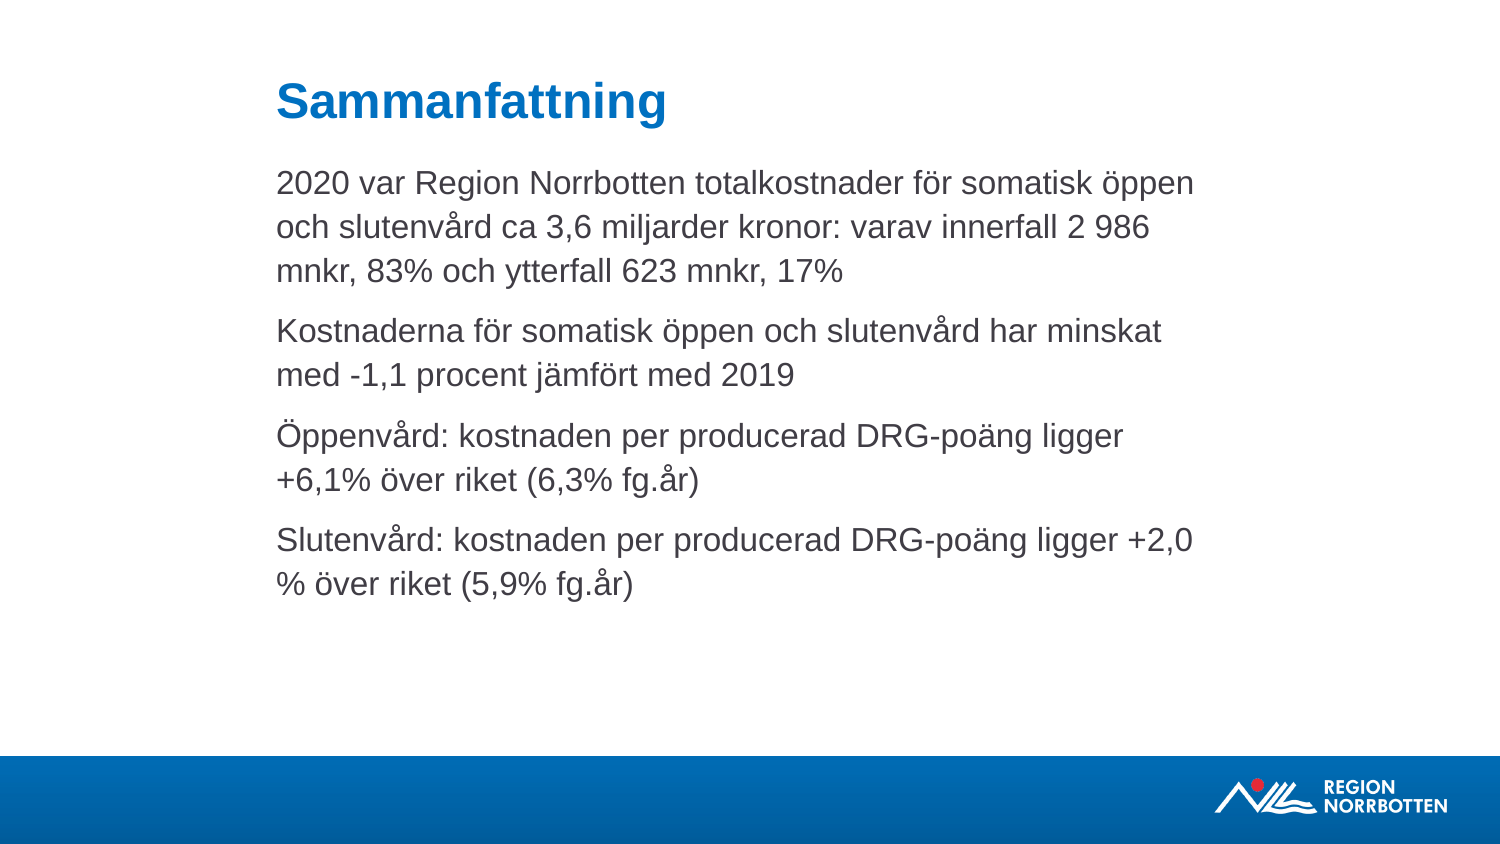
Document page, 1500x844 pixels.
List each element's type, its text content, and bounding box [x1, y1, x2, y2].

picture [0, 756, 1500, 844]
list 2020 var Region Norrbotten totalkostnader för somatisk öppen och slutenvård ca 3,6 miljarder kronor: varav innerfall 2 986 mnkr, 83% och ytterfall 623 mnkr, 17% Kostnaderna för somatisk öppen och slutenvård har minskat med -1,1 procent jämfört med 2019 Öppenvård: kostnaden per producerad DRG-poäng ligger +6,1% över riket (6,3% fg.år) Slutenvård: kostnaden per producerad DRG-poäng ligger +2,0 % över riket (5,9% fg.år) [261, 150, 1242, 714]
title Sammanfattning [261, 63, 1242, 136]
